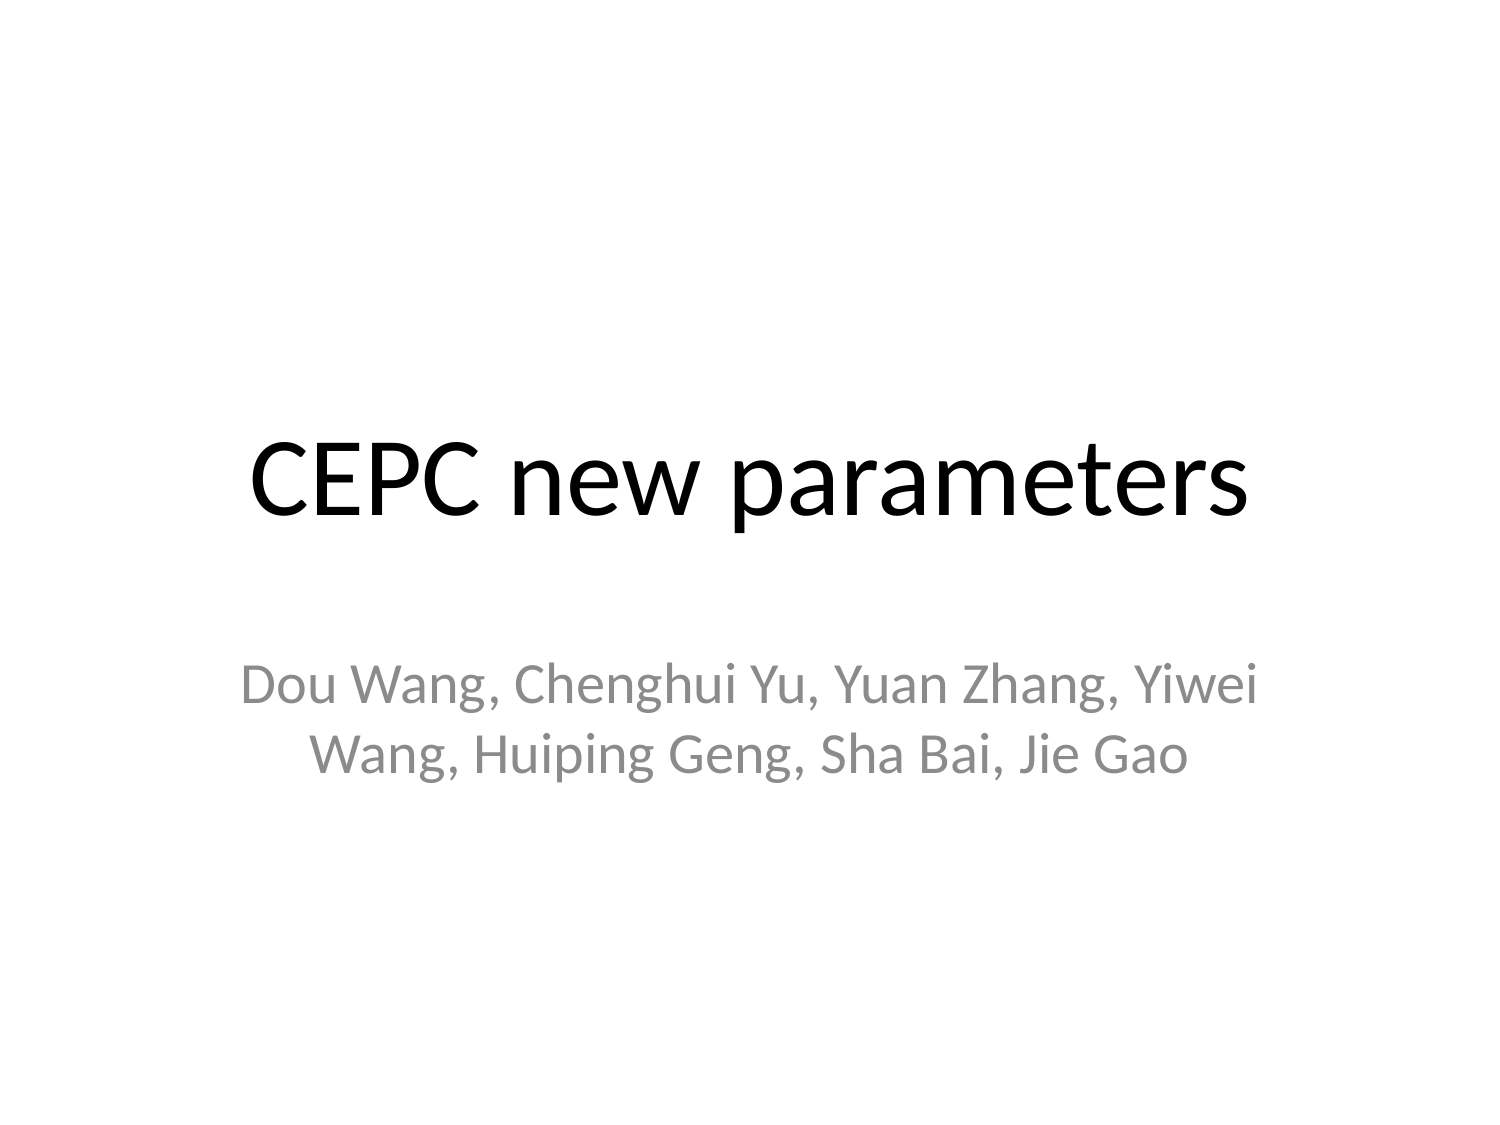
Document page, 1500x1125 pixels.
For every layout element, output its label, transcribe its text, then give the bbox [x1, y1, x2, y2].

title CEPC new parameters [112, 349, 1388, 591]
subtitle Dou Wang, Chenghui Yu, Yuan Zhang, Yiwei Wang, Huiping Geng, Sha Bai, Jie Gao [225, 637, 1275, 925]
